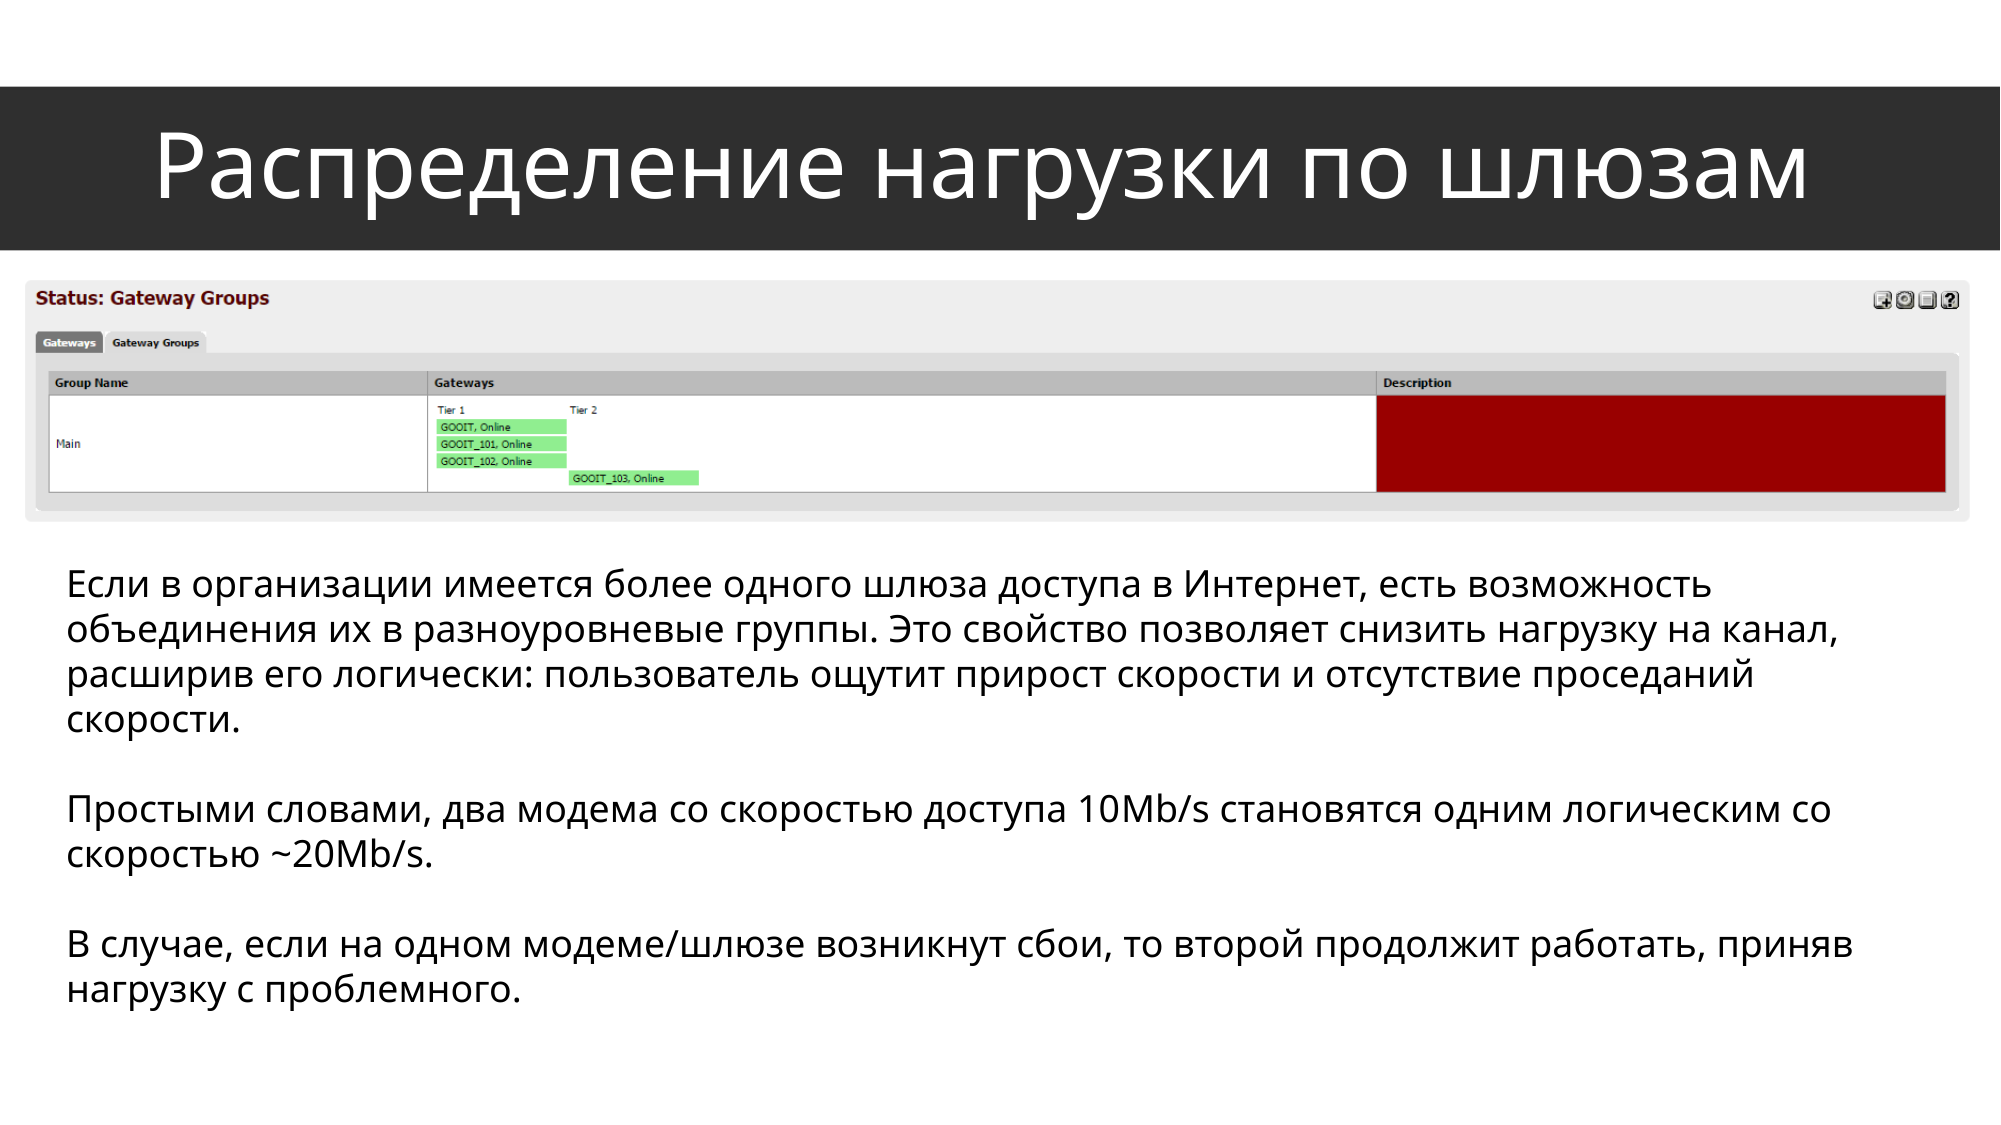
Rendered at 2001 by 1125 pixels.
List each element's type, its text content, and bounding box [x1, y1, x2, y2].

picture [23, 277, 1974, 526]
text_box [1863, 86, 2000, 251]
text_box Если в организации имеется более одного шлюза доступа в Интернет, есть возможность объединения их в разноуровневые группы. Это свойство позволяет снизить нагрузку на канал, расширив его логически: пользователь ощутит прирост скорости и отсутствие проседаний скорости. Простыми словами, два модема со скоростью доступа 10Mb/s становятся одним логическим со скоростью ~20Mb/s. В случае, если на одном модеме/шлюзе возникнут сбои, то второй продолжит работать, приняв нагрузку с проблемного. [51, 552, 1898, 1018]
text_box [0, 86, 137, 251]
title Распределение нагрузки по шлюзам [137, 59, 1863, 277]
